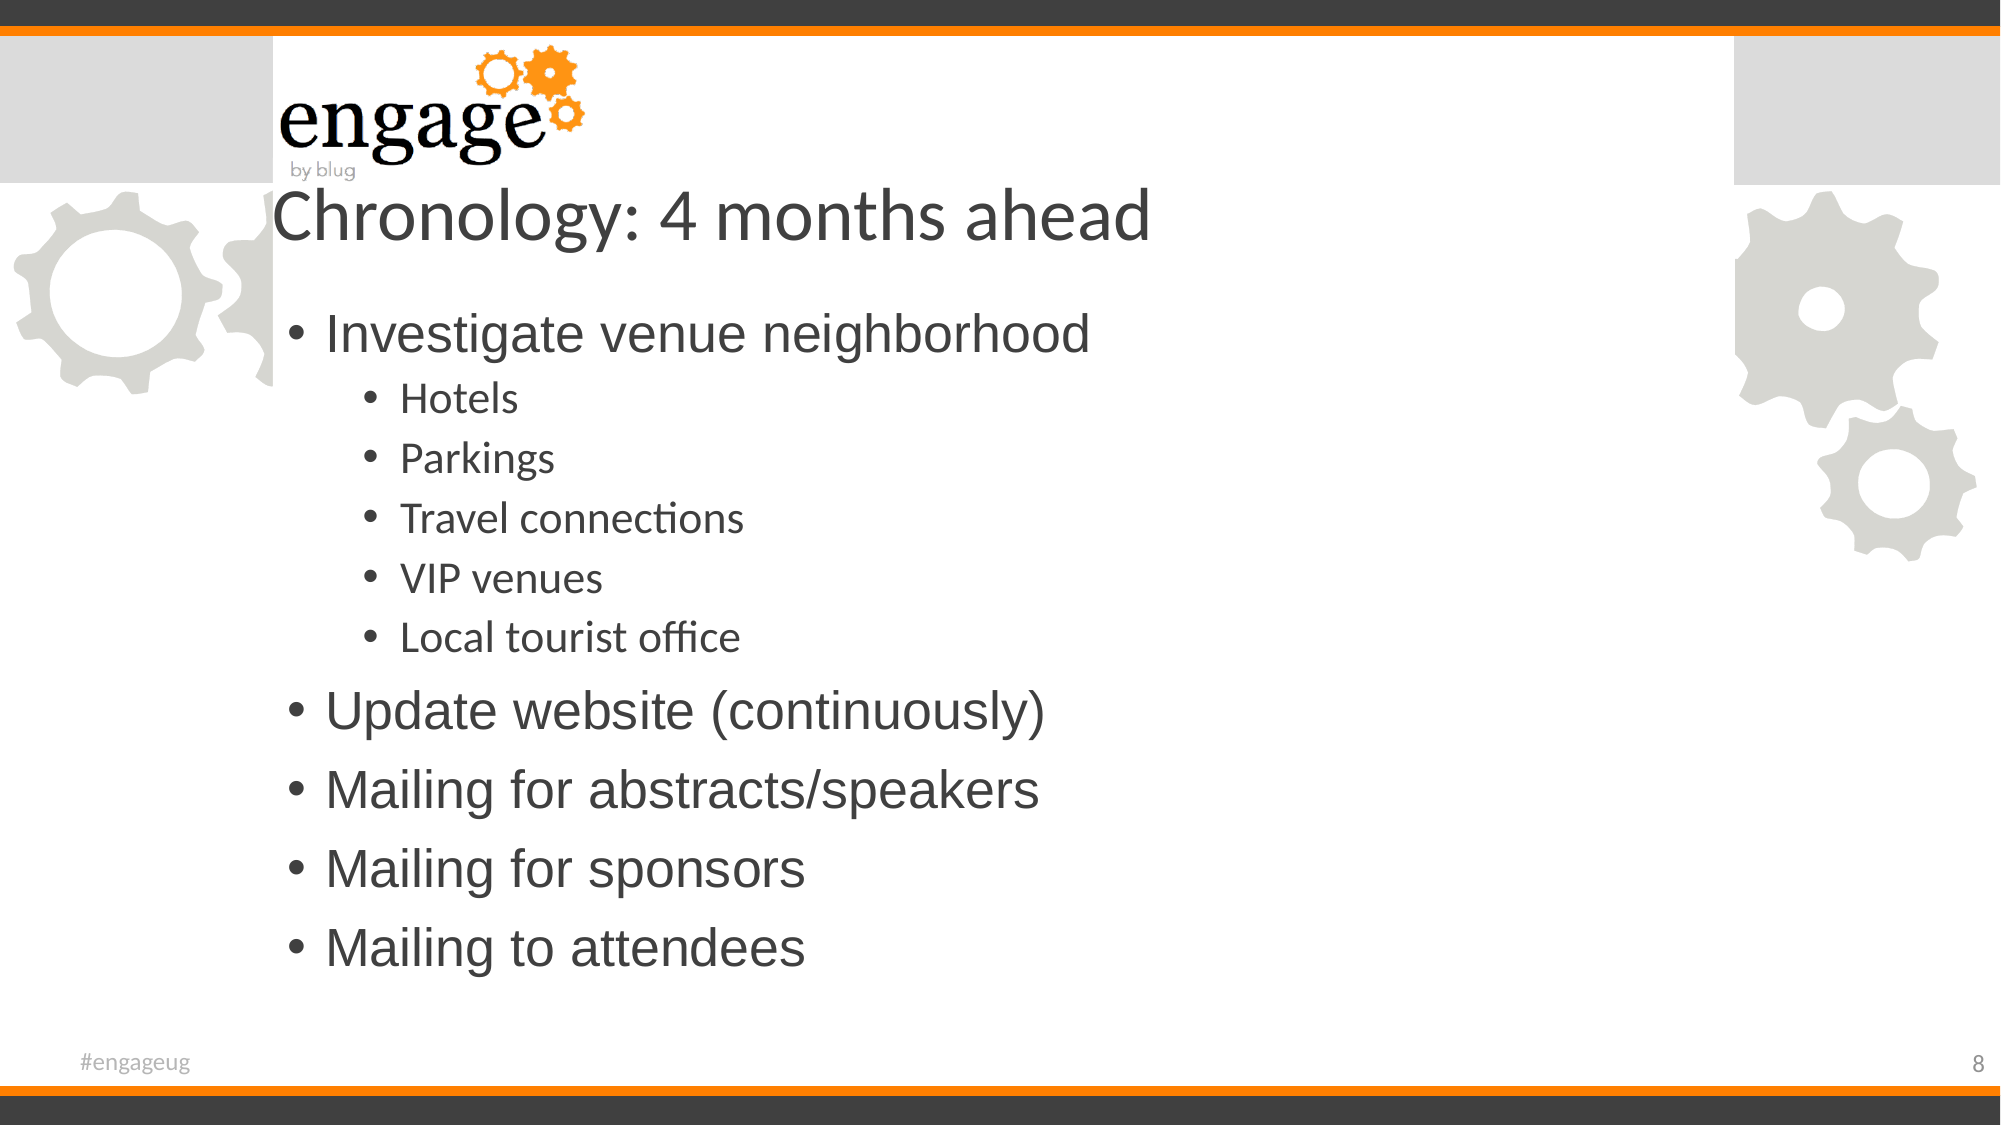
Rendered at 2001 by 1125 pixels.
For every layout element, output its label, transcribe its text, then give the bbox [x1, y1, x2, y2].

list Investigate venue neighborhood Hotels Parkings Travel connections VIP venues Local tourist office Update website (continuously) Mailing for abstracts/speakers Mailing for sponsors Mailing to attendees [272, 298, 1734, 1013]
slide_number 8 [1733, 1039, 2000, 1086]
footer #engageug [0, 1035, 273, 1086]
picture [272, 35, 591, 39]
title Chronology: 4 months ahead [272, 39, 1734, 257]
